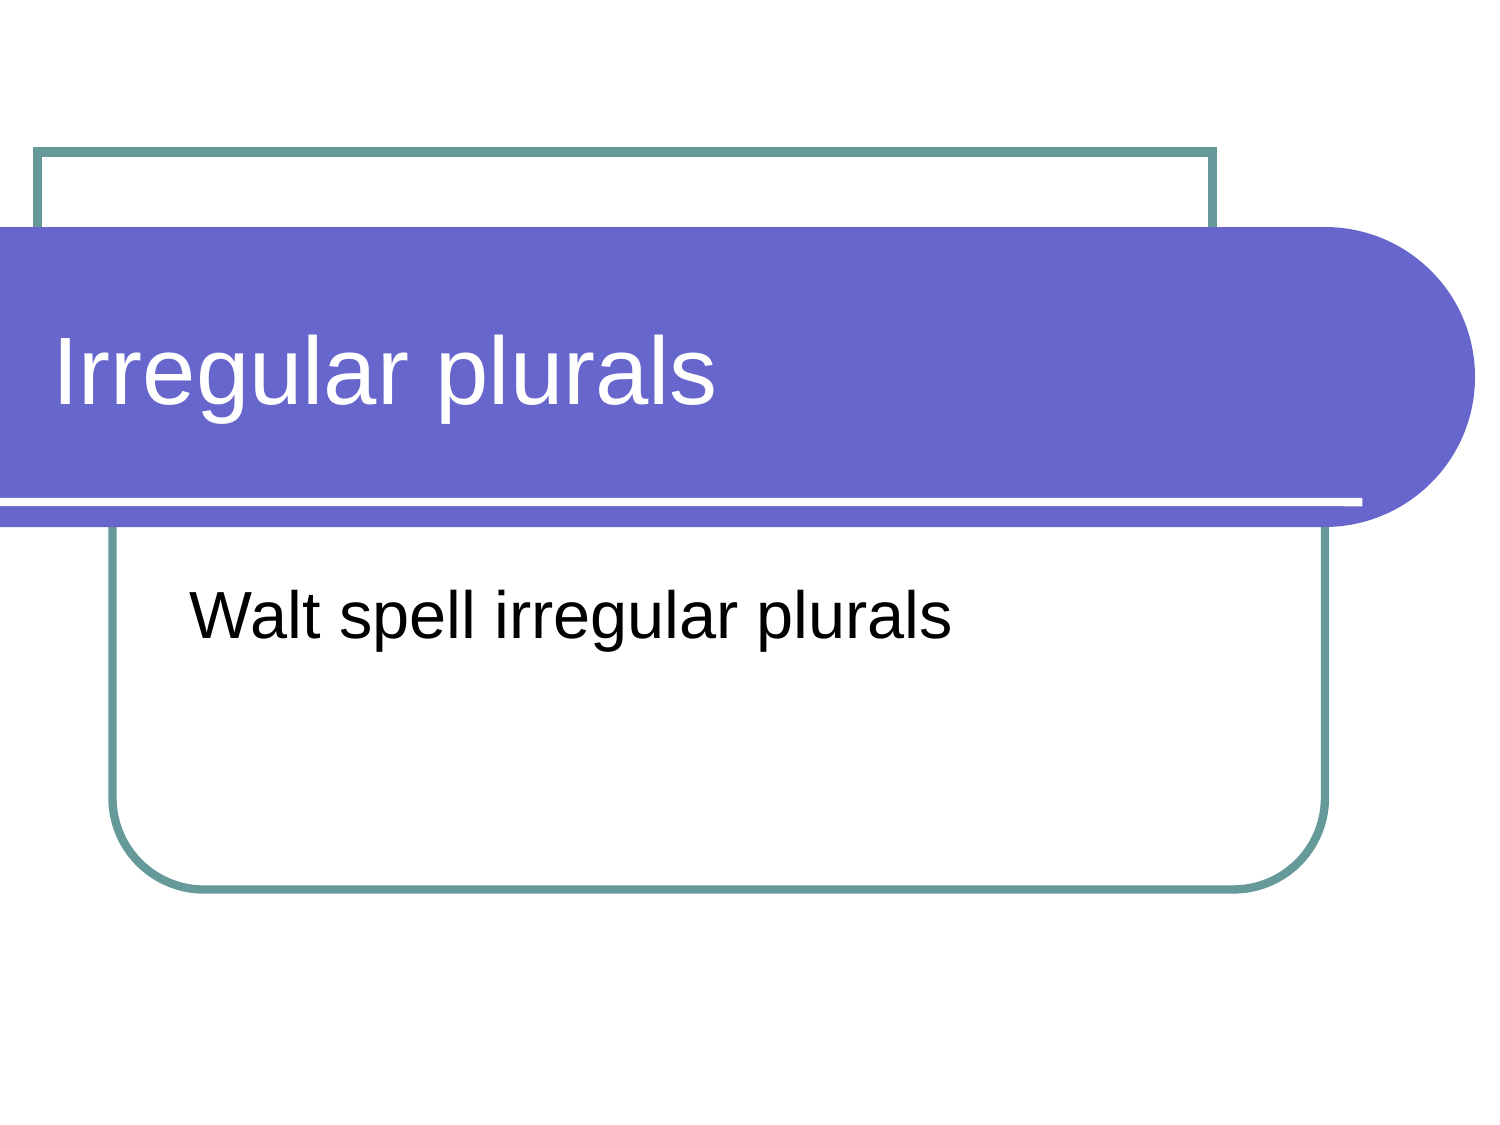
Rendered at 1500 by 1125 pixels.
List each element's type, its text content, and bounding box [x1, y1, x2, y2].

title Irregular plurals [37, 234, 1363, 499]
subtitle Walt spell irregular plurals [174, 564, 1263, 840]
